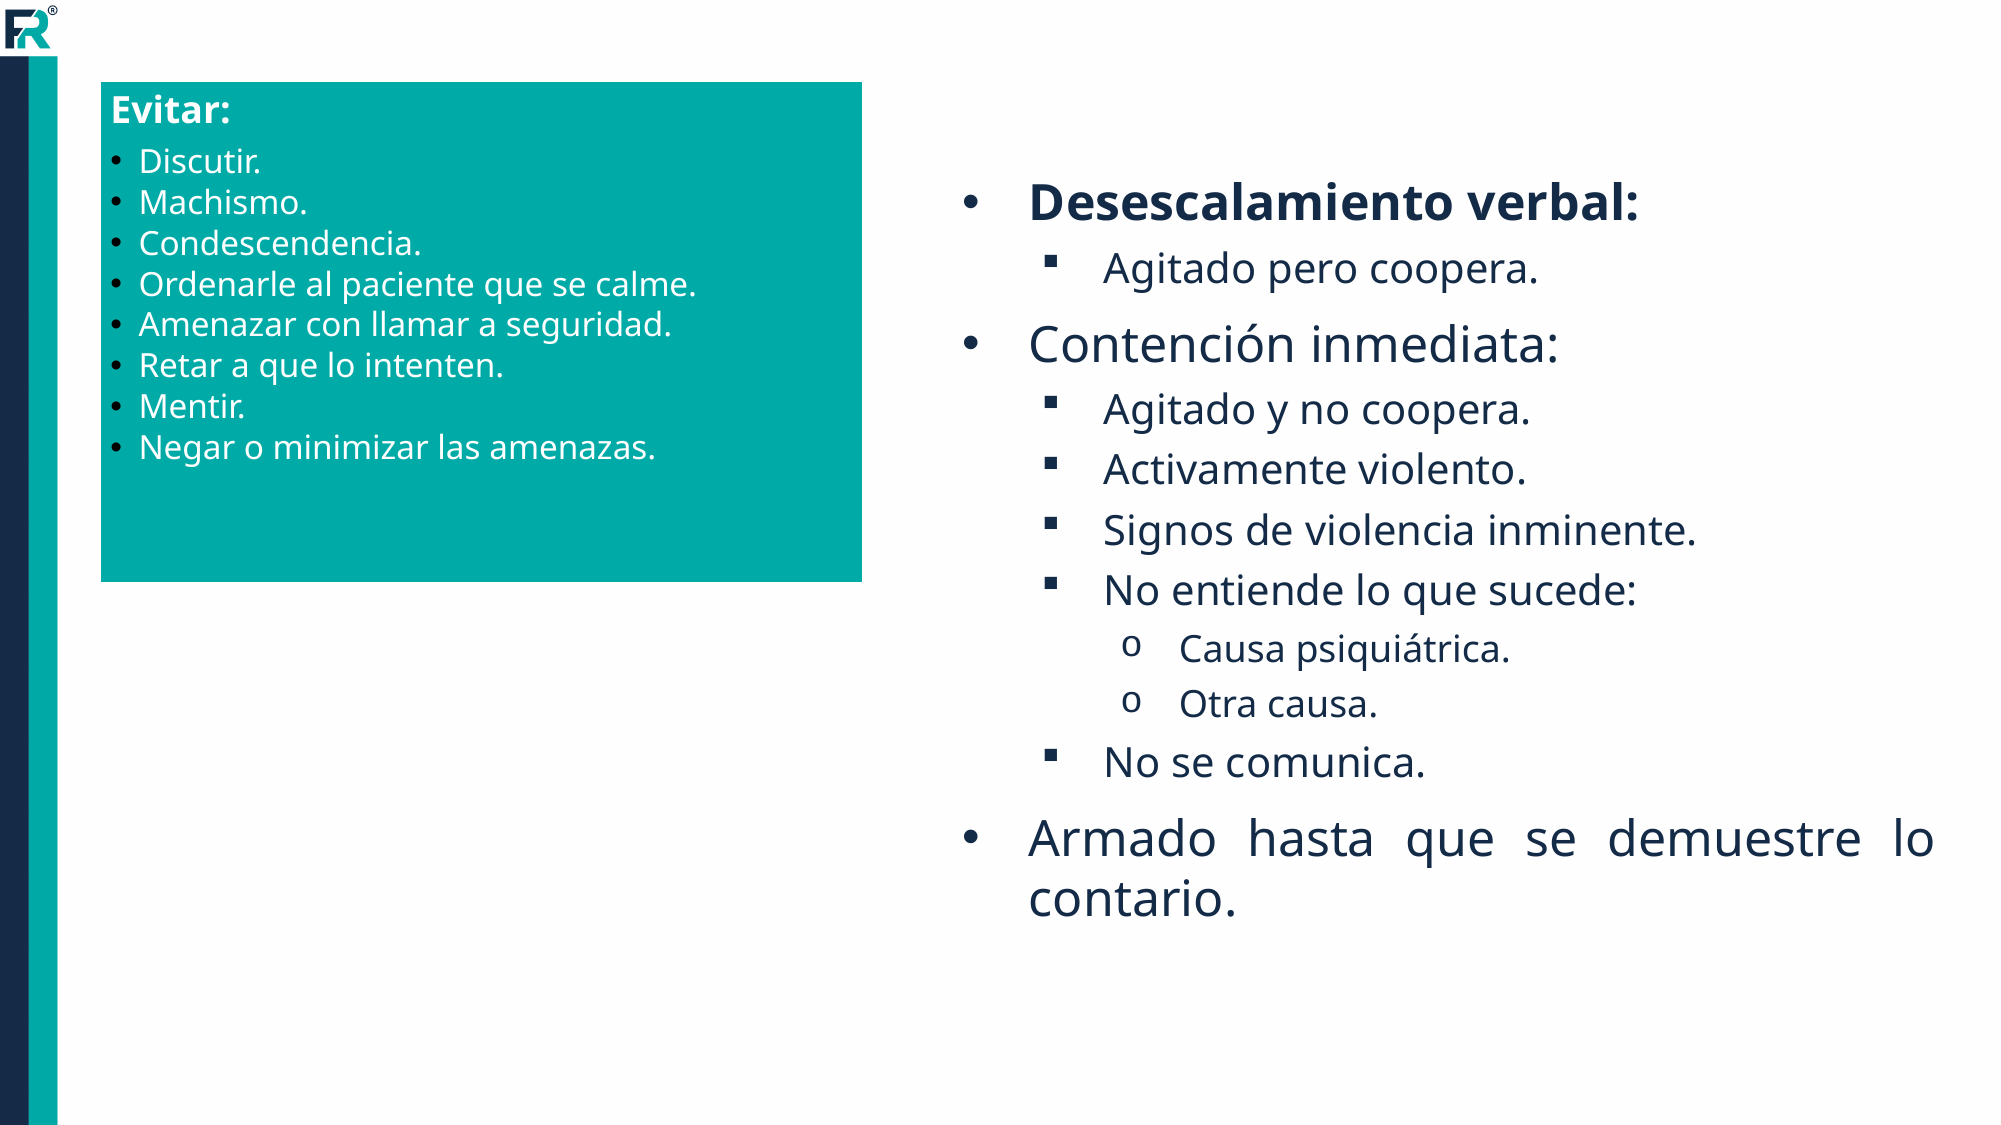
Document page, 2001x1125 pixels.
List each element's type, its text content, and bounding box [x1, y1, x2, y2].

picture [0, 0, 2001, 1125]
list Desescalamiento verbal: Agitado pero coopera. Contención inmediata: Agitado y no coopera. Activamente violento. Signos de violencia inminente. No entiende lo que sucede: Causa psiquiátrica. Otra causa. No se comunica. Armado hasta que se demuestre lo contario. [938, 163, 1951, 1051]
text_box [98, 0, 866, 641]
